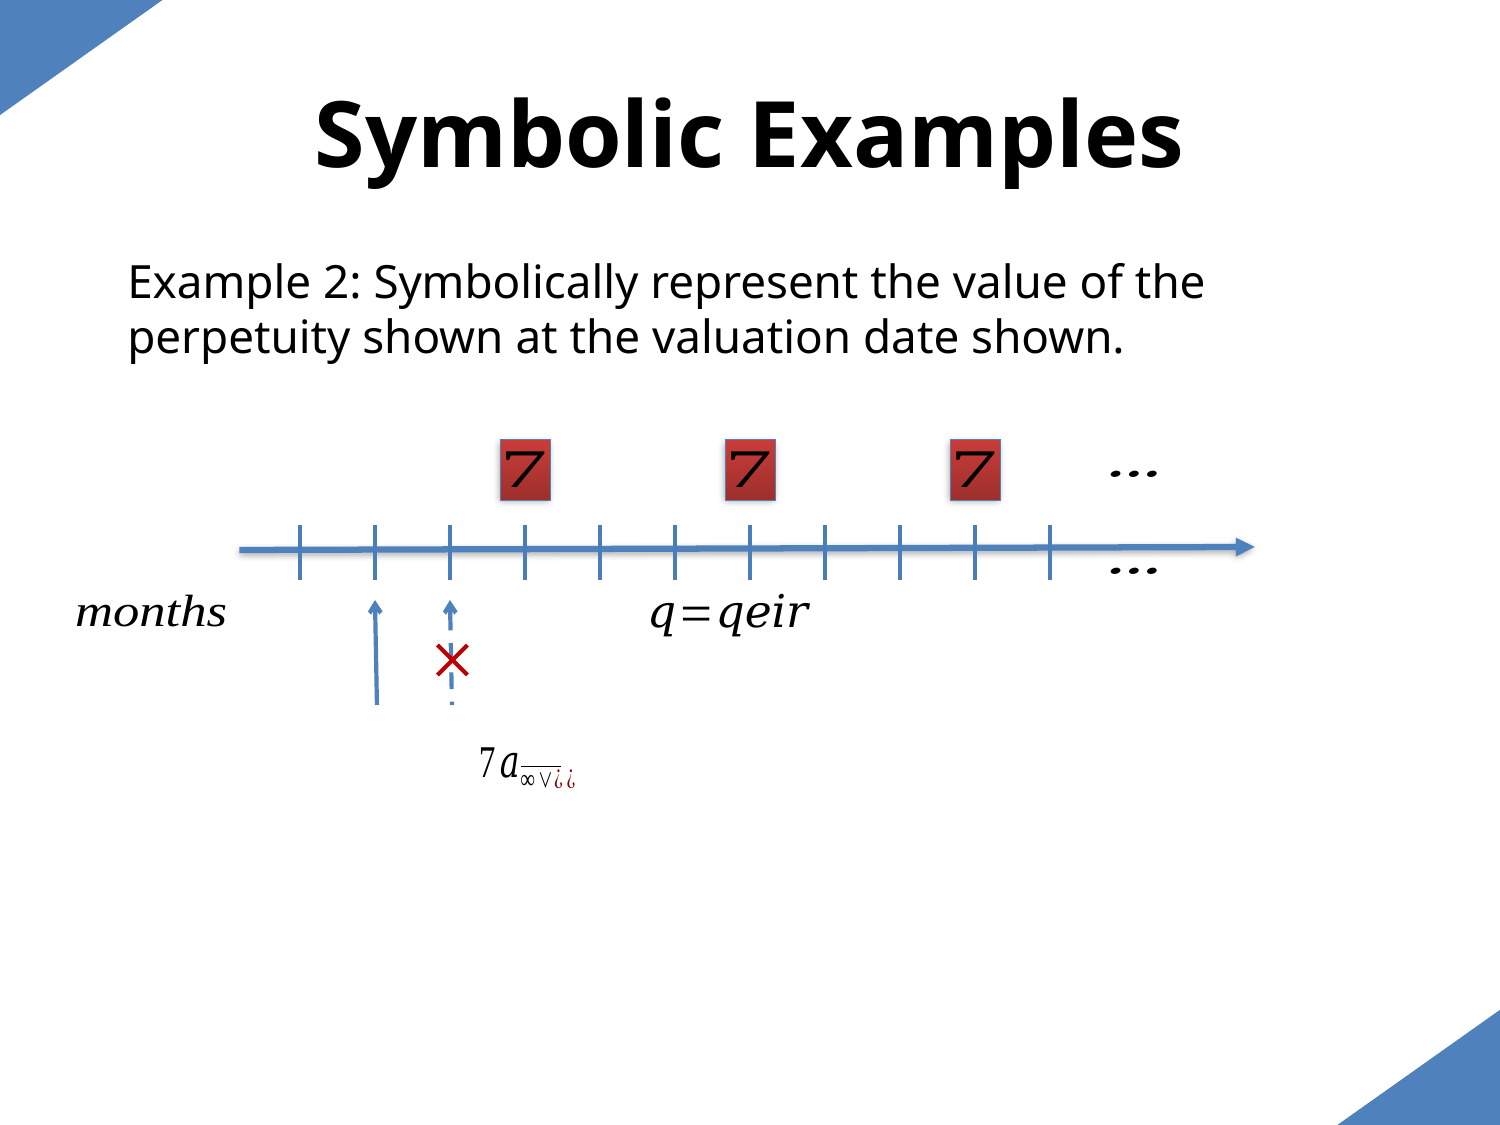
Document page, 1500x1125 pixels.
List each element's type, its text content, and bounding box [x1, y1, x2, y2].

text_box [1054, 546, 1255, 551]
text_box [304, 546, 370, 551]
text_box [437, 644, 468, 676]
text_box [529, 546, 595, 551]
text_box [979, 546, 1045, 551]
text_box Symbolic Examples [37, 37, 1463, 225]
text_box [904, 546, 970, 551]
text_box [374, 599, 378, 706]
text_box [239, 546, 295, 551]
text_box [829, 546, 895, 551]
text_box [449, 599, 453, 642]
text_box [454, 546, 520, 551]
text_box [754, 546, 820, 551]
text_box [379, 546, 445, 551]
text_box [604, 546, 670, 551]
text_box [679, 546, 745, 551]
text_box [449, 683, 453, 706]
text_box Example 2: Symbolically represent the value of the perpetuity shown at the valuation date shown. [75, 245, 1400, 375]
